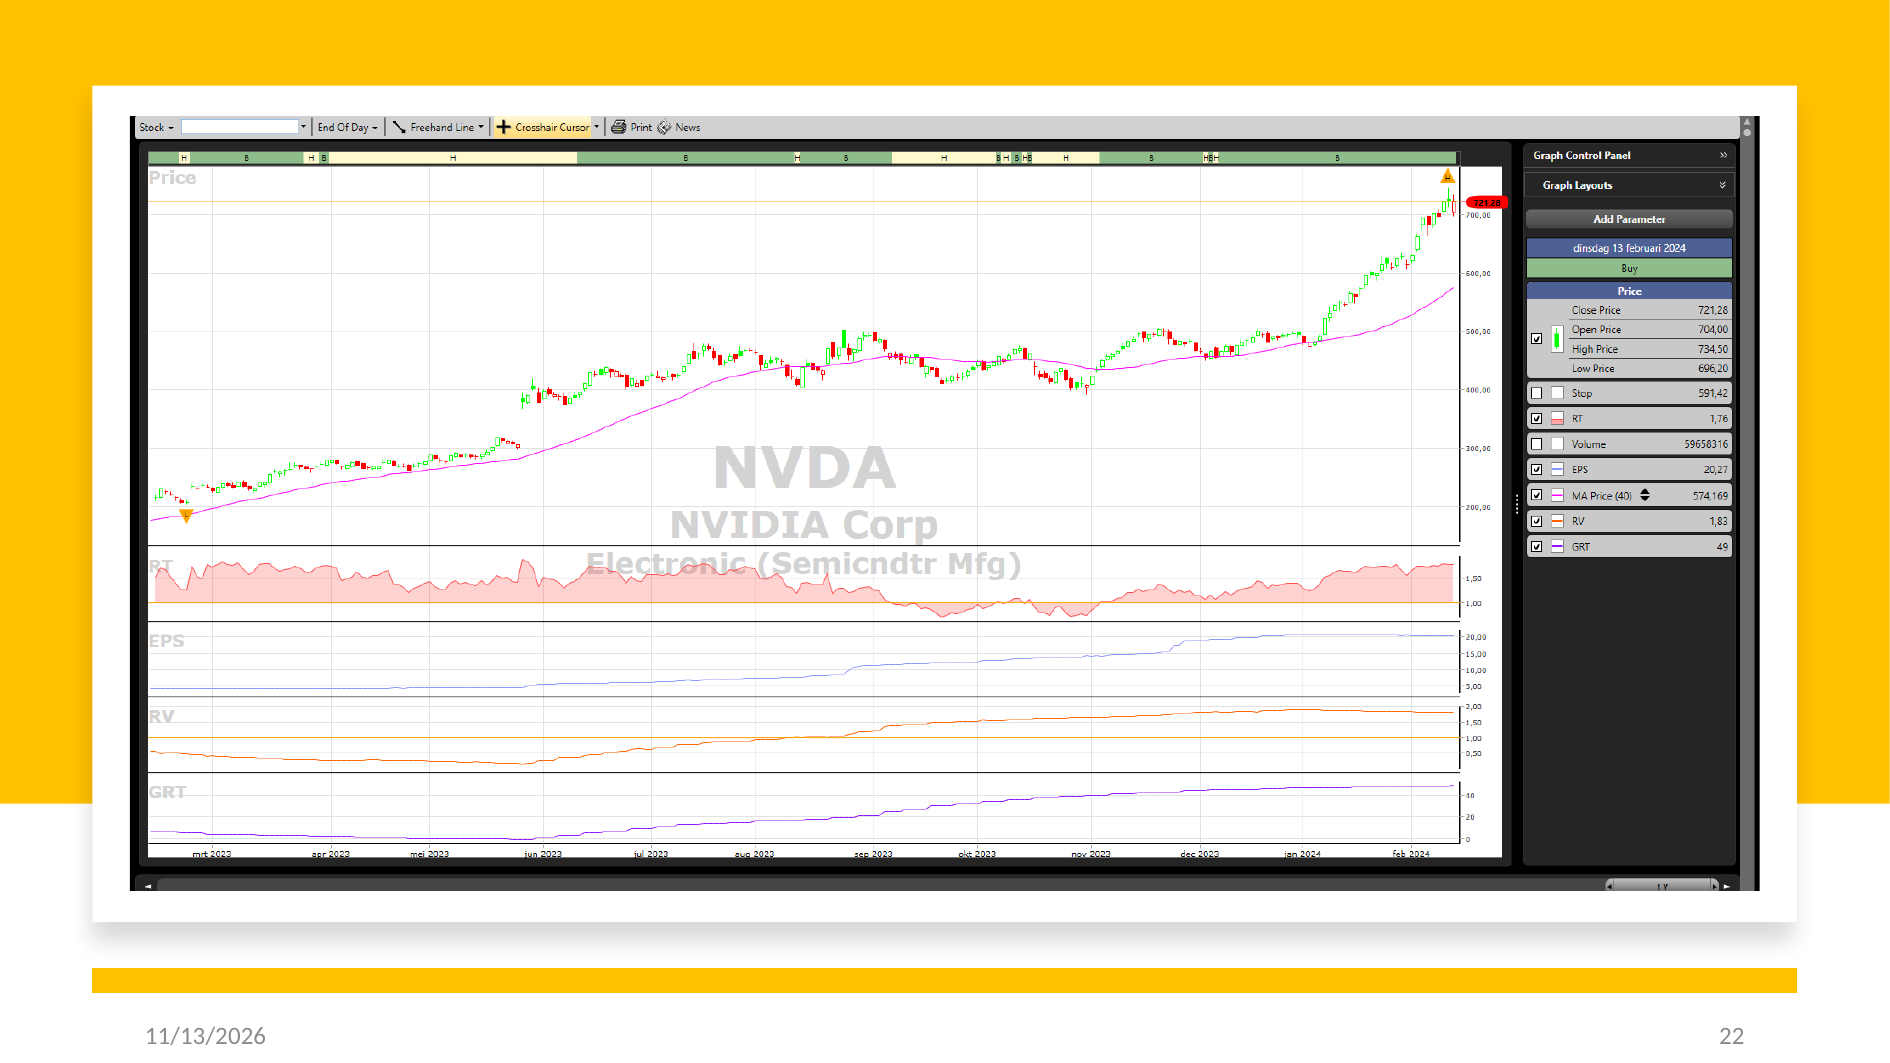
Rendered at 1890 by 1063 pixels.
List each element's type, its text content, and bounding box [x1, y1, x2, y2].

text_box [0, 805, 1890, 1063]
picture [129, 116, 1760, 891]
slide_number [129, 1005, 556, 1063]
slide_number 22 [1334, 1005, 1760, 1063]
text_box [0, 0, 1890, 805]
text_box [91, 84, 1798, 923]
